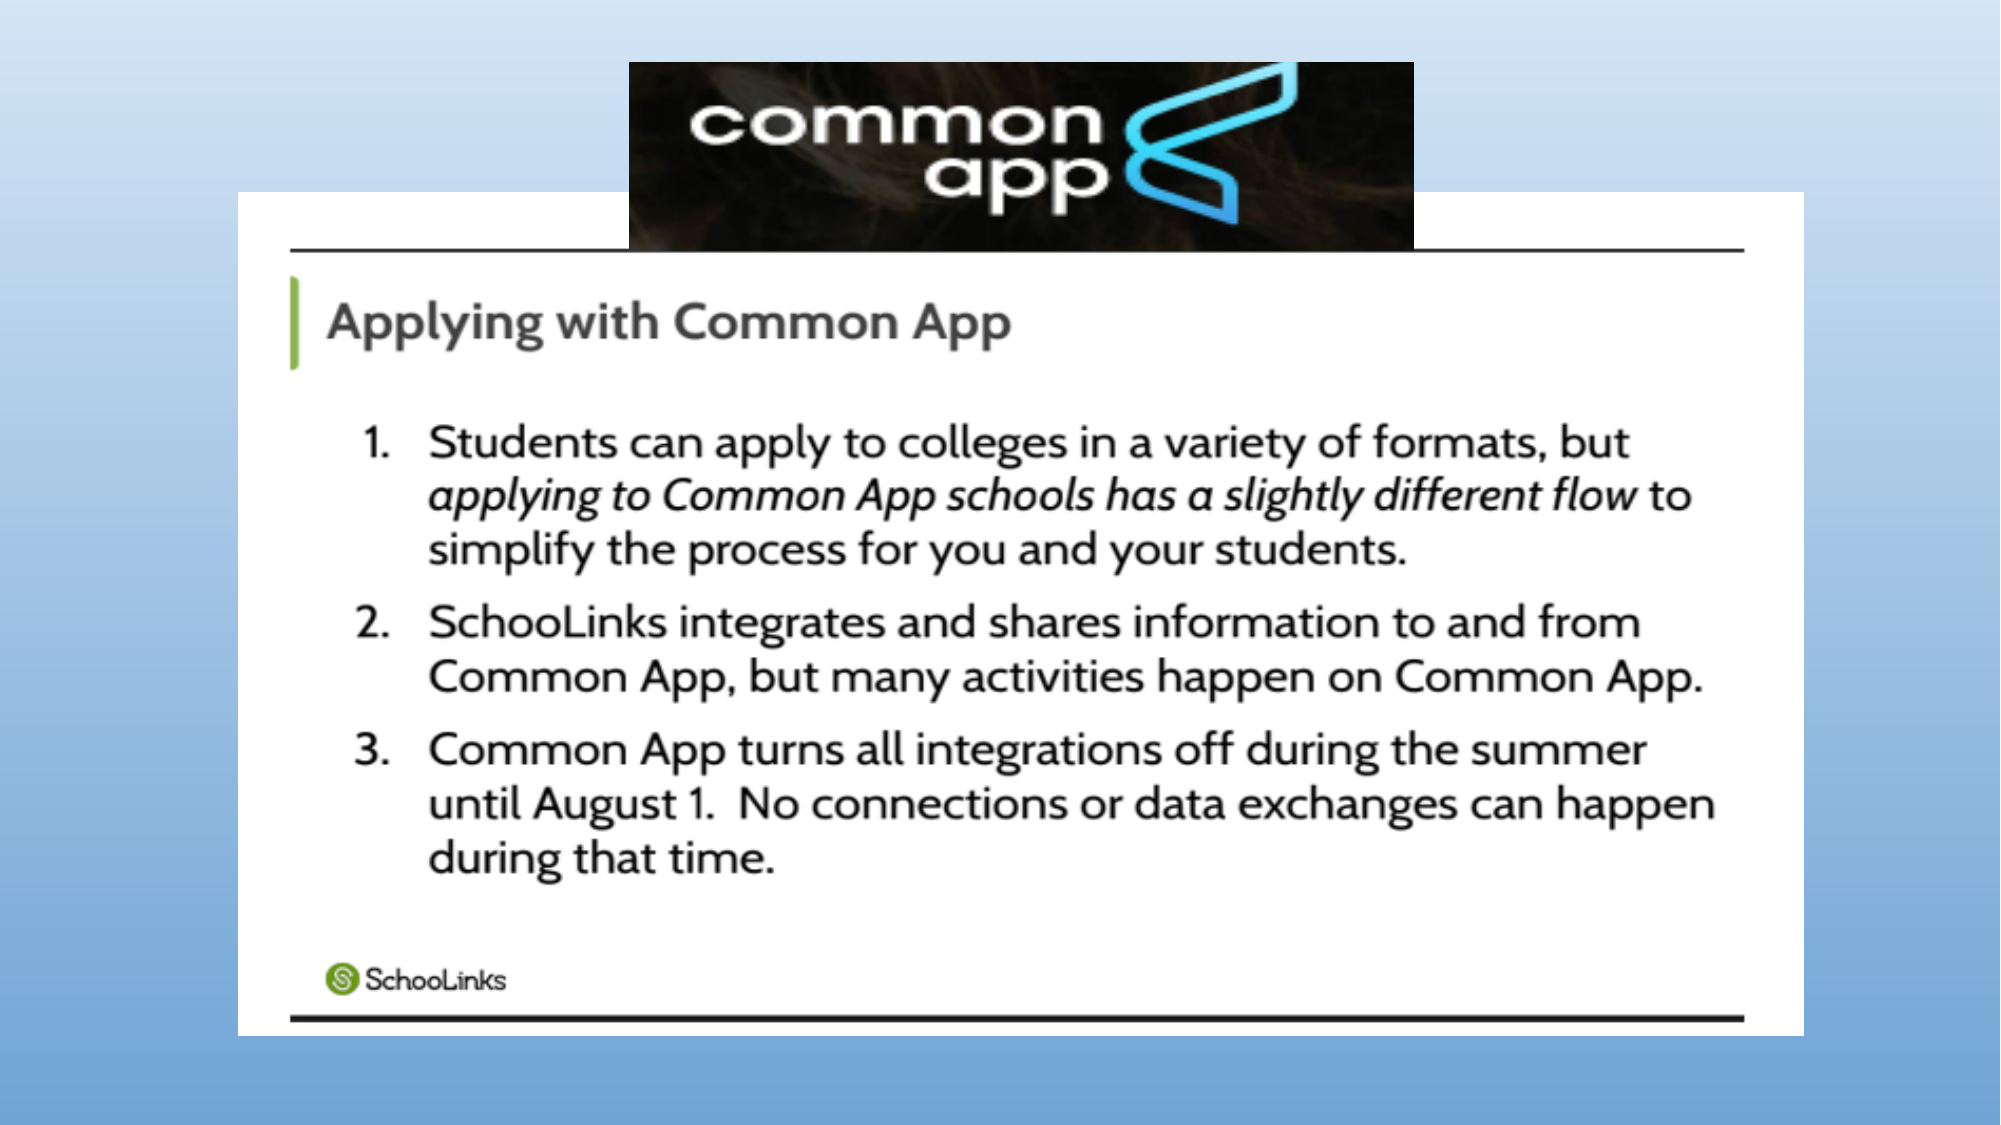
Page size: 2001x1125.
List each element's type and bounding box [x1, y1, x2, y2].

picture [238, 62, 1805, 1036]
